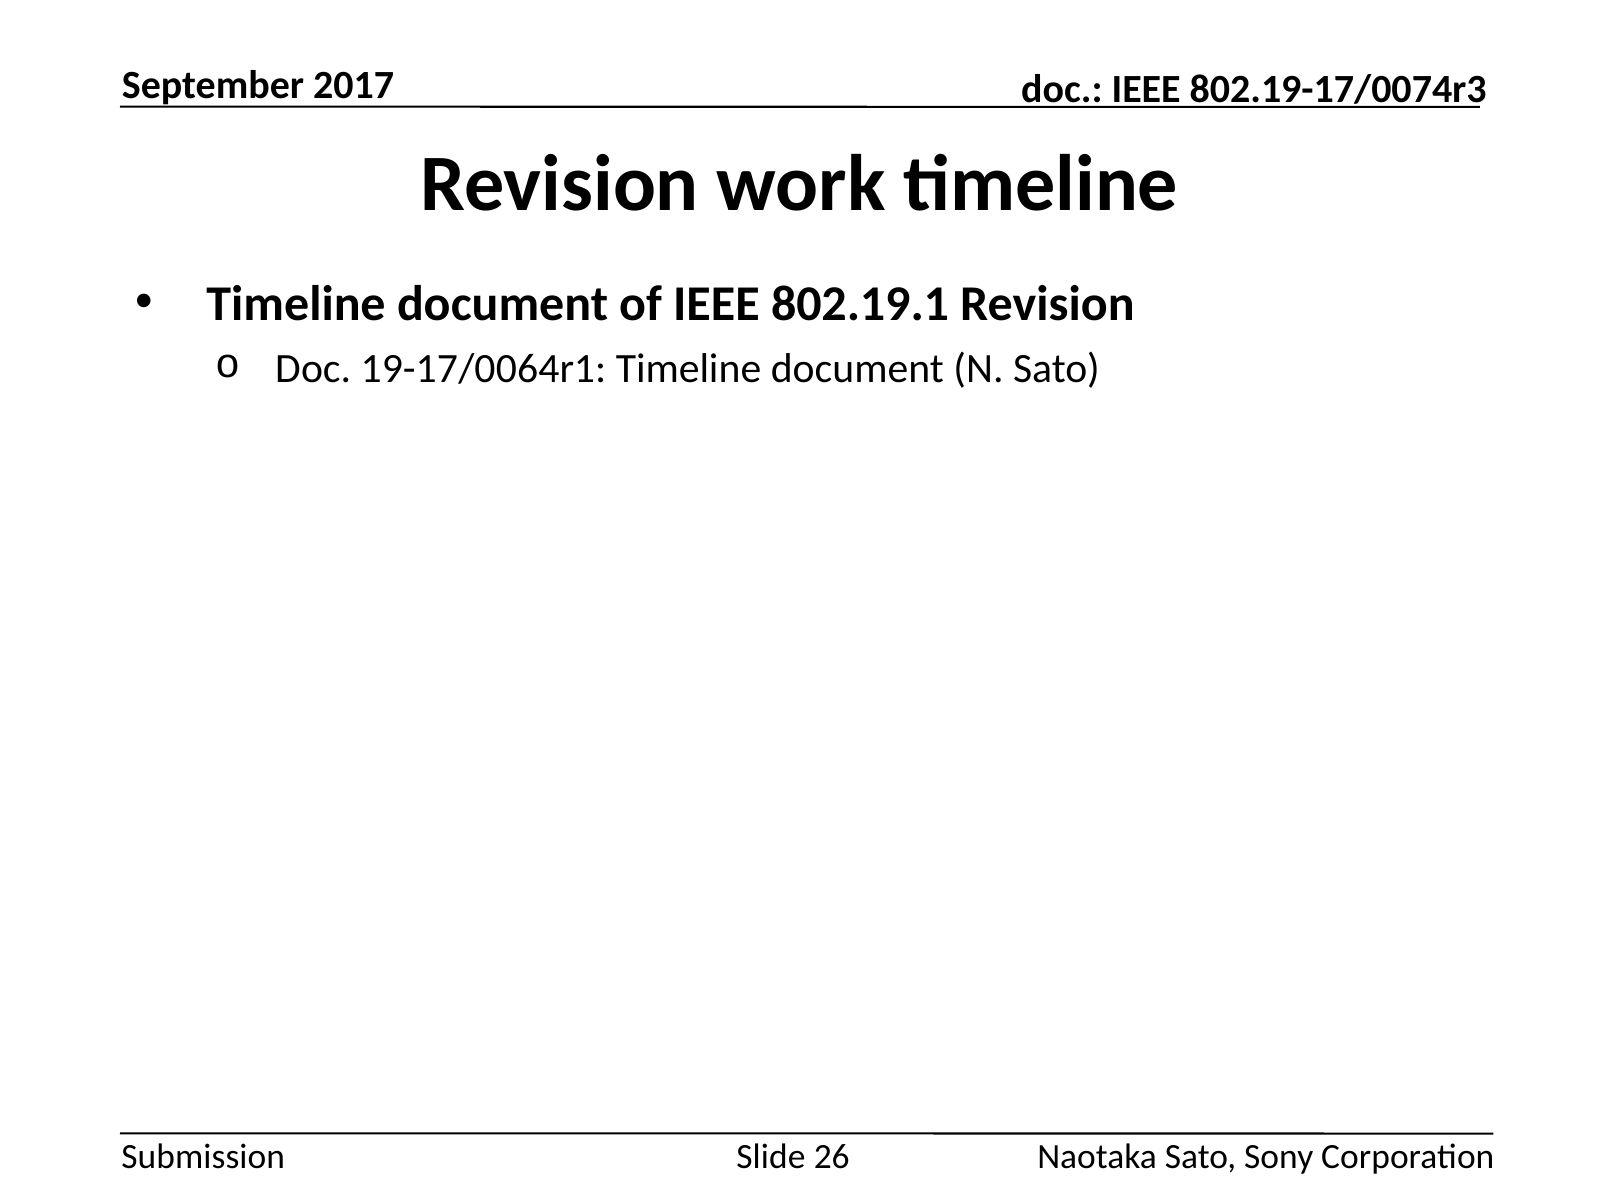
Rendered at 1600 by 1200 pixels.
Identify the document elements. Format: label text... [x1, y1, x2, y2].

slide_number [121, 58, 451, 107]
slide_number Slide 26 [733, 1132, 854, 1197]
footer Naotaka Sato, Sony Corporation [937, 1132, 1495, 1174]
title Revision work timeline [119, 119, 1480, 238]
list Timeline document of IEEE 802.19.1 Revision Doc. 19-17/0064r1: Timeline document (N. Sato) [119, 262, 1480, 1126]
